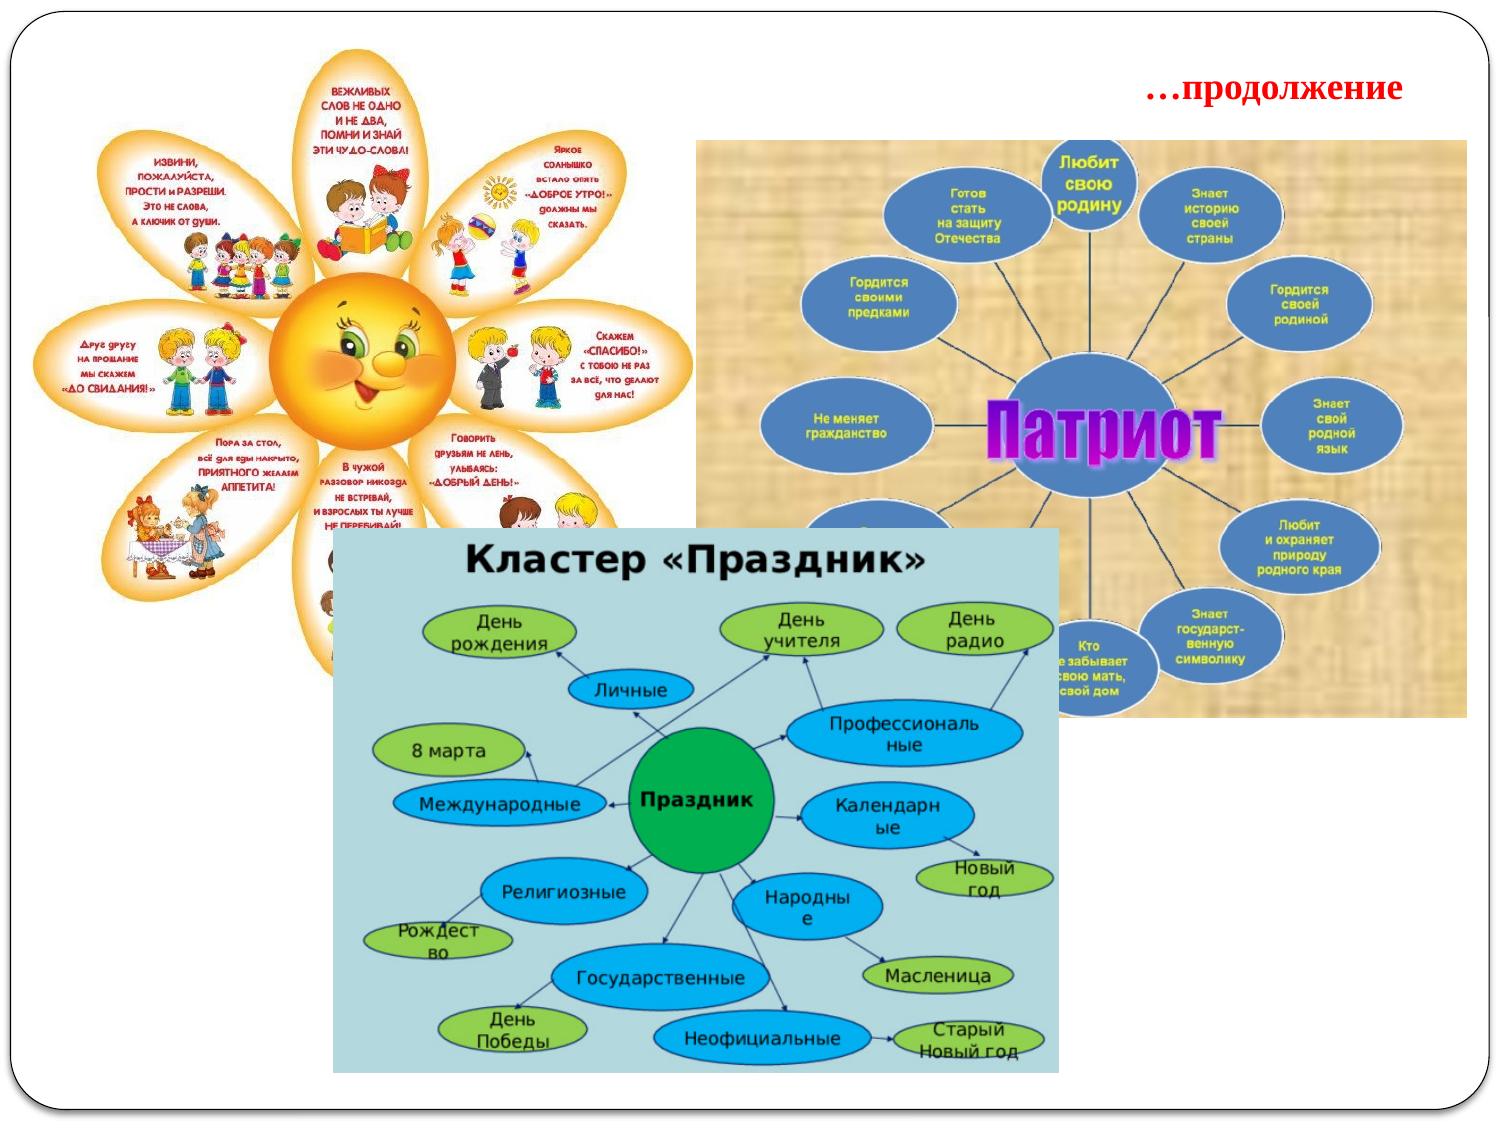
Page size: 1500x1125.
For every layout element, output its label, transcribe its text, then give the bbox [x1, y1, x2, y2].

text_box …продолжение [1129, 54, 1419, 115]
picture [29, 46, 1467, 1073]
